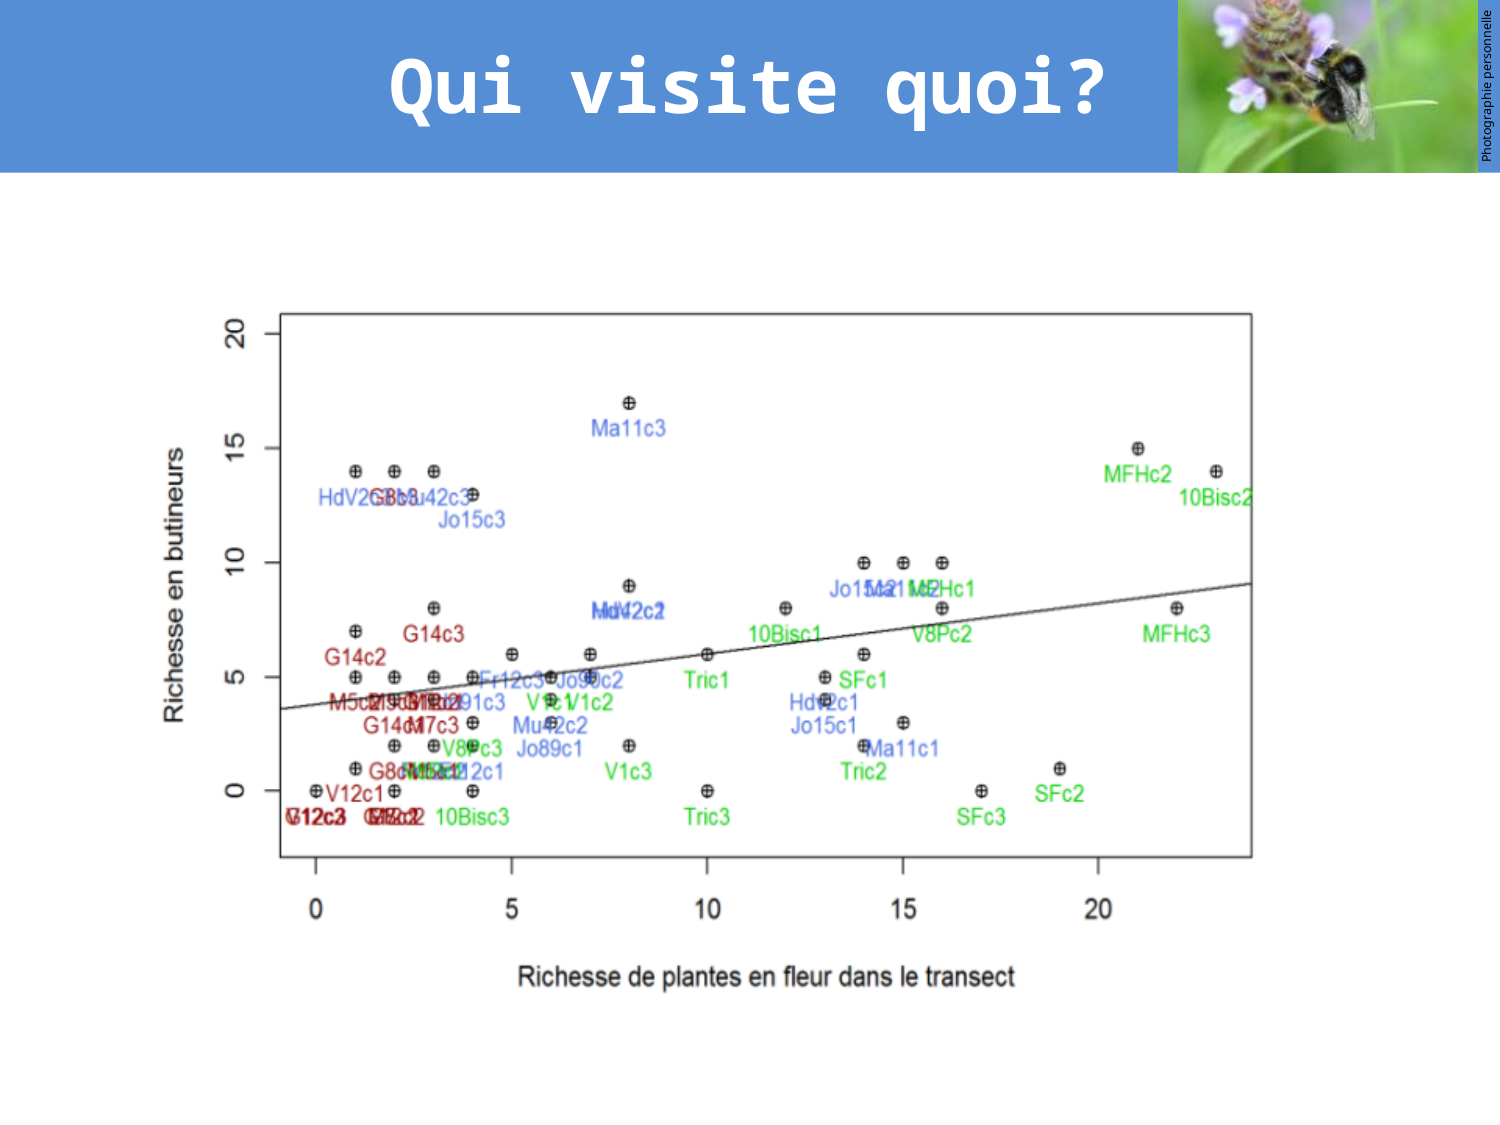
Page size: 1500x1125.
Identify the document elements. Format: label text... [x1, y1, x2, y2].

picture [154, 176, 1317, 1031]
text_box [0, 0, 1178, 173]
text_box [1178, 0, 1500, 178]
text_box Qui visite quoi? [324, 31, 1174, 137]
